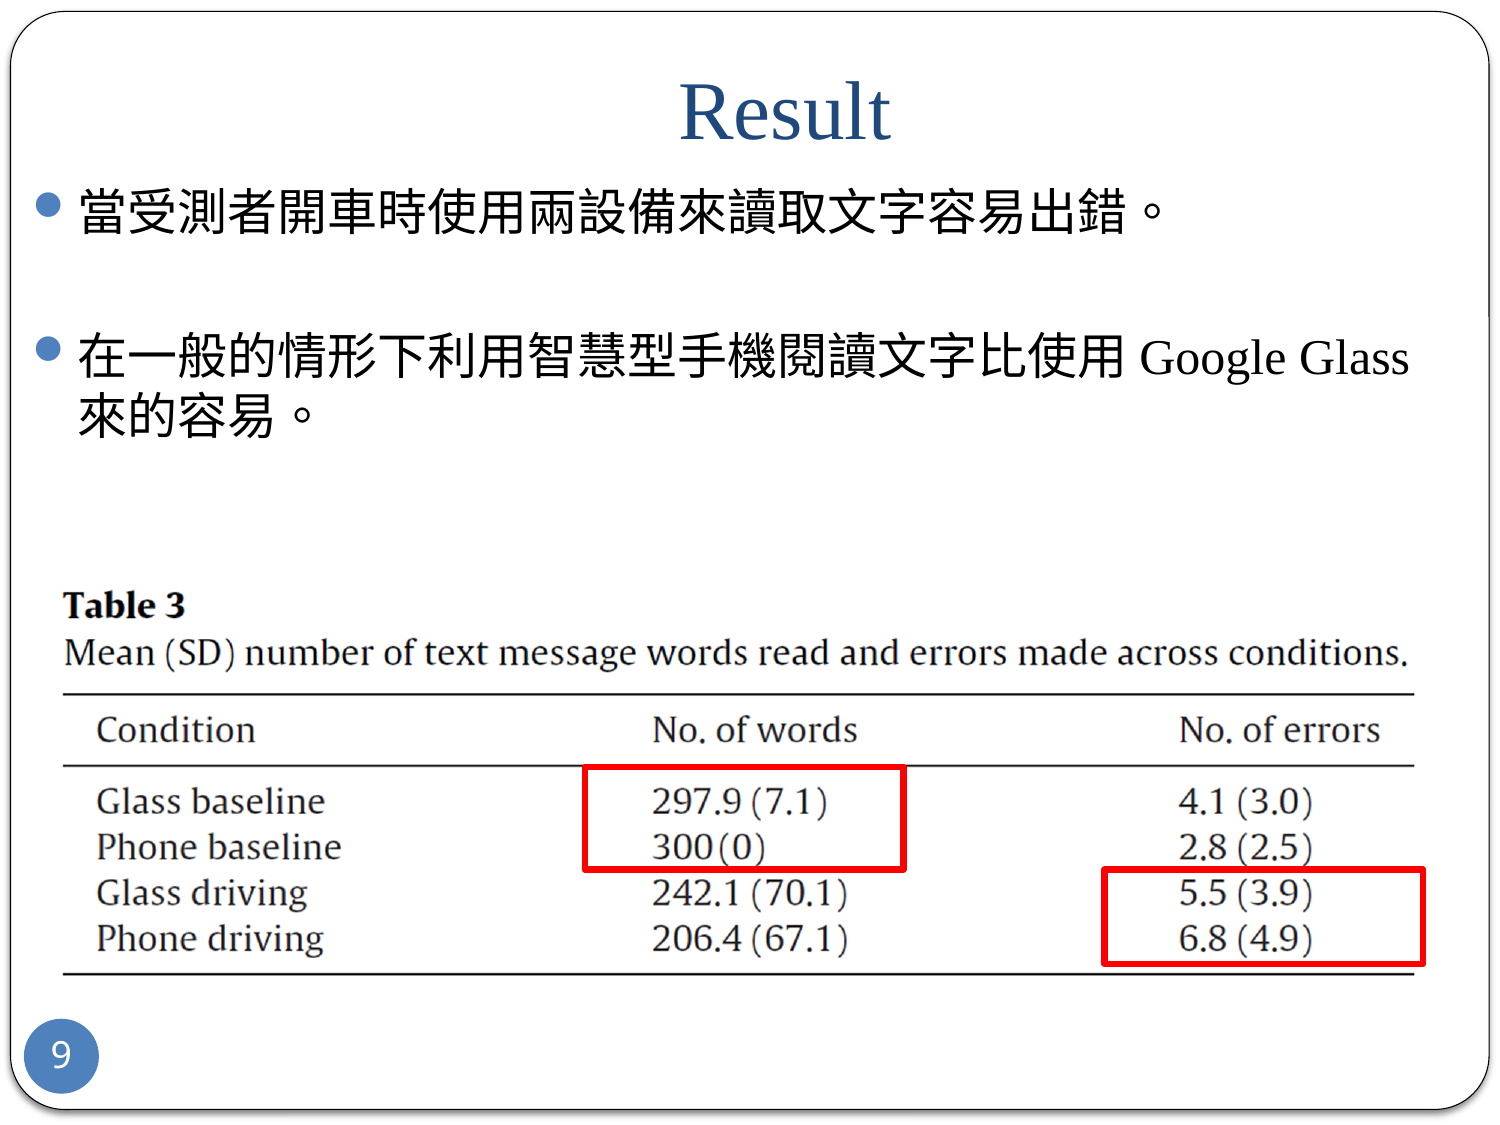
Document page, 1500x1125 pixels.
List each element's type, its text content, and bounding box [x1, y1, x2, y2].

slide_number 9 [26, 1071, 96, 1094]
title Result [147, 0, 1423, 172]
picture [59, 585, 1417, 978]
list 當受測者開車時使用兩設備來讀取文字容易出錯。 在一般的情形下利用智慧型手機閱讀文字比使用Google Glass來的容易。 [17, 172, 1483, 1071]
